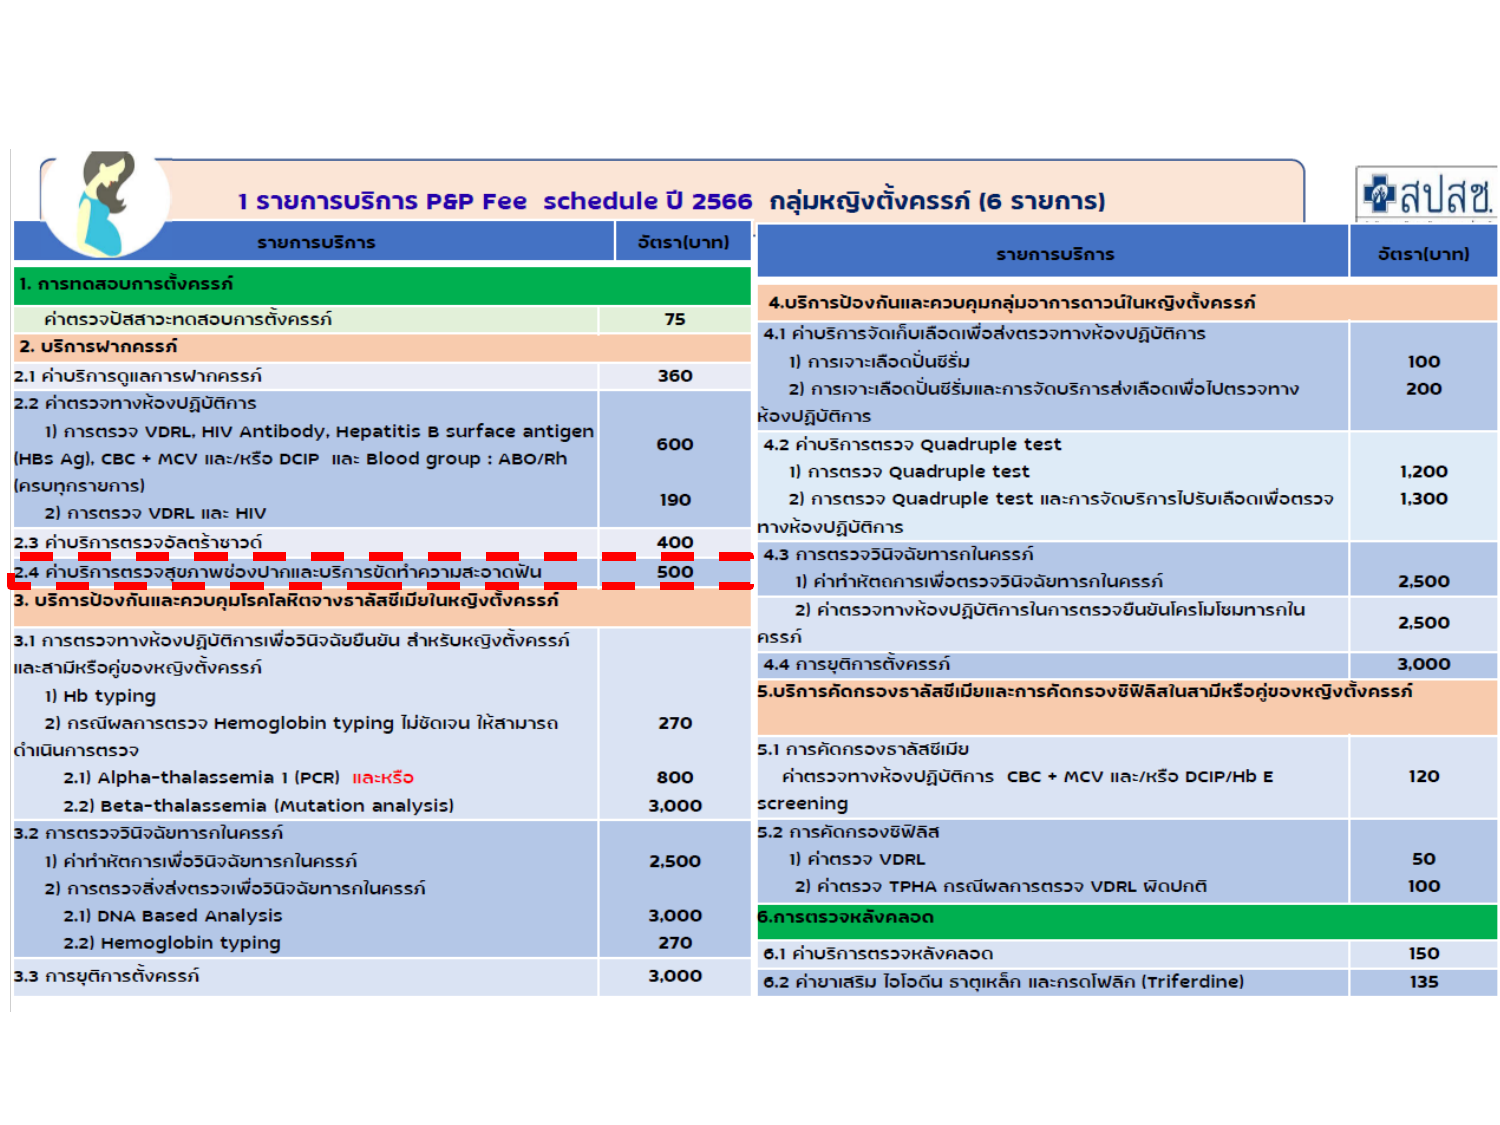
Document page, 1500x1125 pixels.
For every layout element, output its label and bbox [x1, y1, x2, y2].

picture [10, 148, 1498, 1012]
